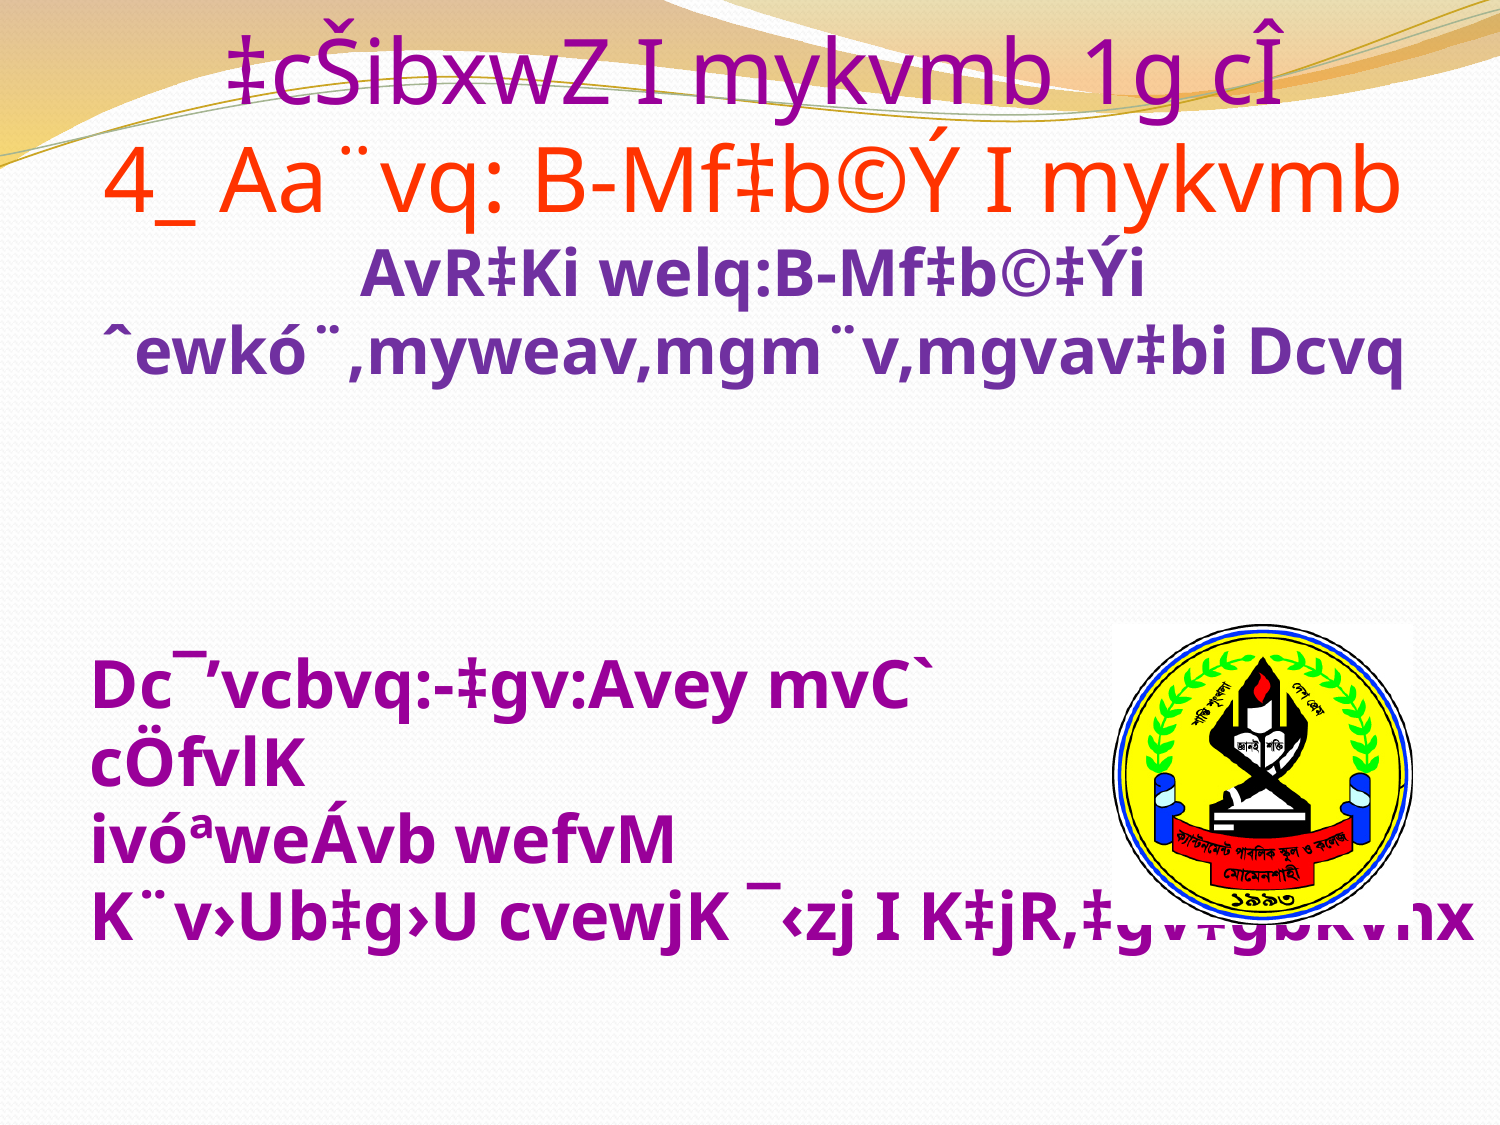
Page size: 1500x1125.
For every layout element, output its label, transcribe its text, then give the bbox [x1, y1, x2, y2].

picture [1112, 624, 1413, 926]
subtitle Dc¯’vcbvq:-‡gv:Avey mvC` cÖfvlK ivóªweÁvb wefvM K¨v›Ub‡g›U cvewjK ¯‹zj I K‡jR,‡gv‡gbkvnx [75, 650, 1500, 976]
title ‡cŠibxwZ I mykvmb 1g cÎ 4_ Aa¨vq: B-Mf‡b©Ý I mykvmb AvR‡Ki welq:B-Mf‡b©‡Ýi ˆewkó¨,myweav,mgm¨v,mgvav‡bi Dcvq [0, 0, 1500, 388]
